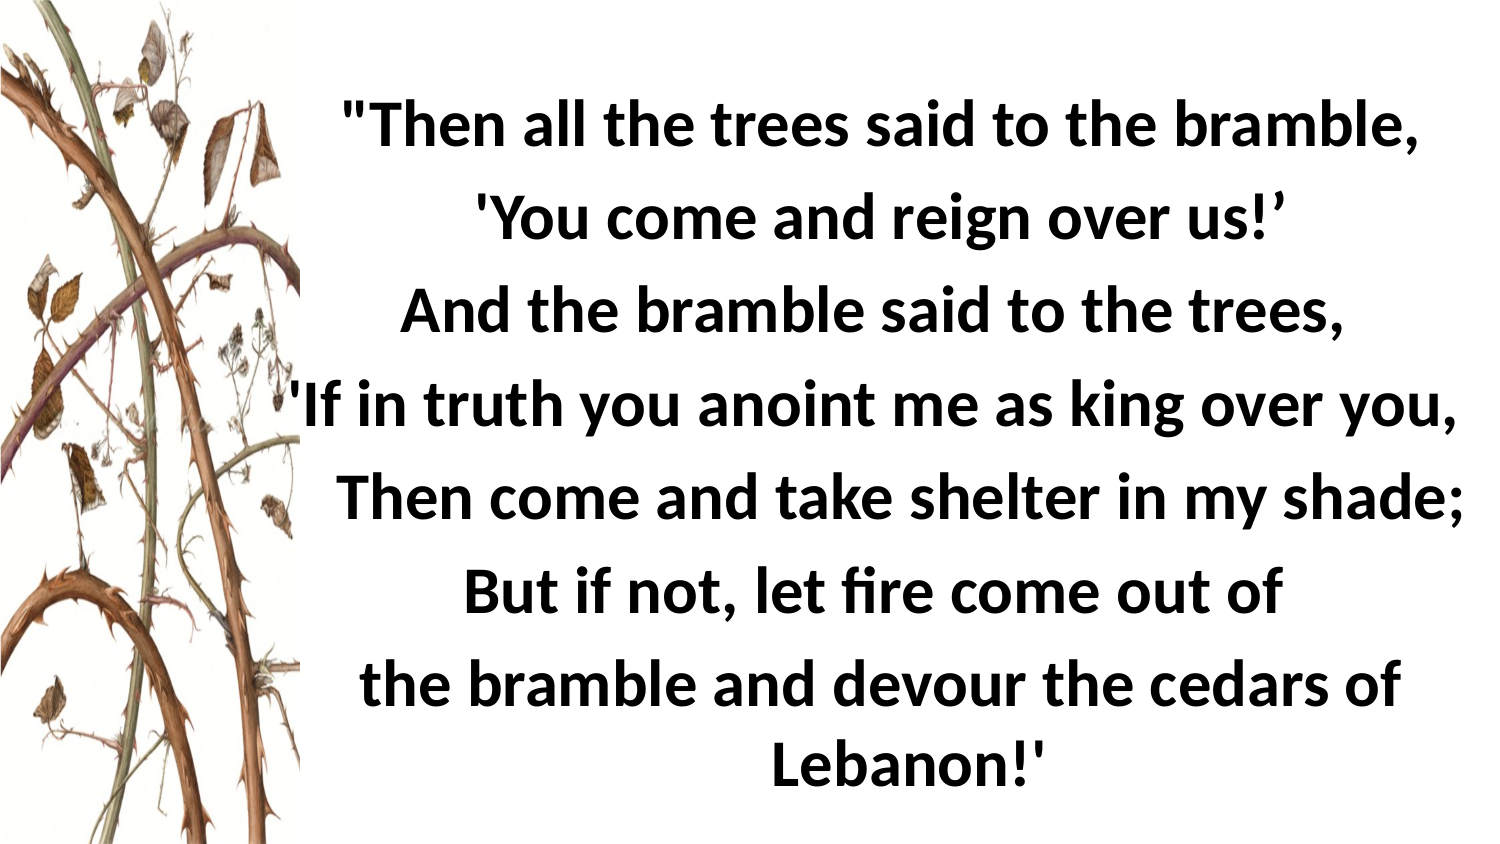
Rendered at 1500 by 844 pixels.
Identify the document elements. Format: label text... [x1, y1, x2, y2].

picture [0, 1, 573, 843]
list "Then all the trees said to the bramble, 'You come and reign over us!’ And the bramble said to the trees, 'If in truth you anoint me as king over you, Then come and take shelter in my shade; But if not, let fire come out of the bramble and devour the cedars of Lebanon!' [262, 71, 1500, 844]
